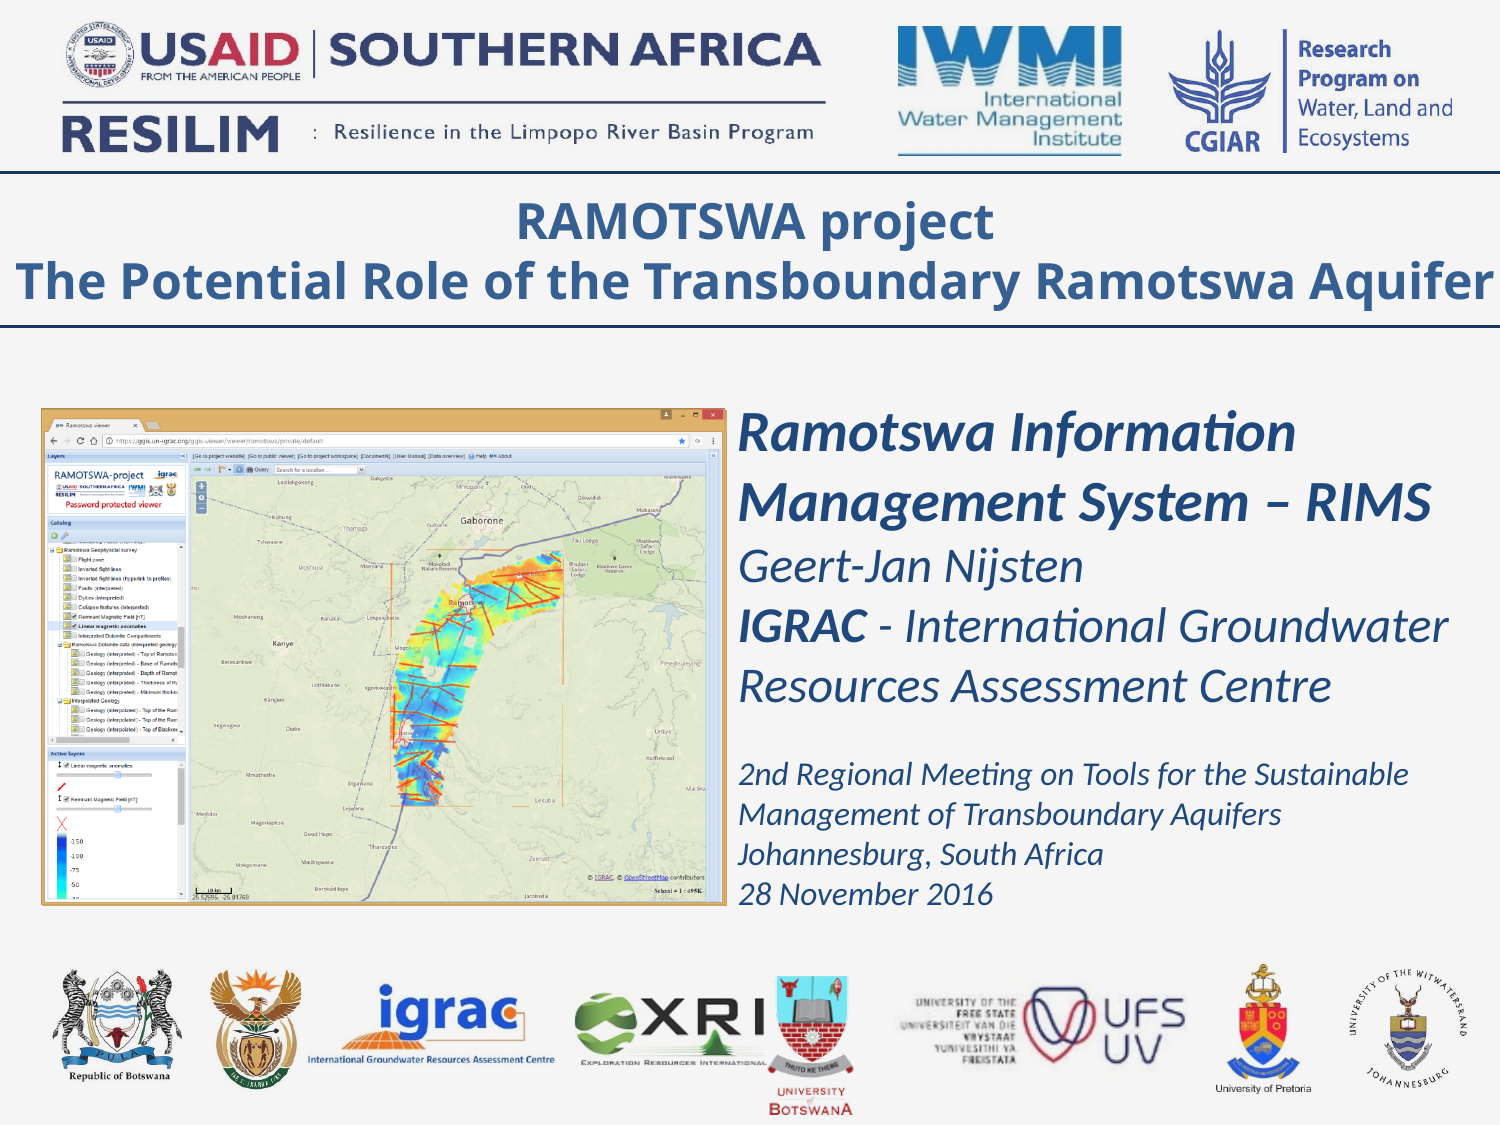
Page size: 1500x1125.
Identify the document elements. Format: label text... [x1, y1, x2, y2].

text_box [40, 408, 727, 906]
text_box Ramotswa Information Management System – RIMS Geert-Jan Nijsten IGRAC - International Groundwater Resources Assessment Centre 2nd Regional Meeting on Tools for the Sustainable Management of Transboundary Aquifers Johannesburg, South Africa 28 November 2016 [723, 385, 1482, 920]
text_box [49, 954, 1475, 1115]
text_box RAMOTSWA project The Potential Role of the Transboundary Ramotswa Aquifer [0, 172, 1500, 327]
text_box [0, 327, 1500, 1125]
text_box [48, 18, 1453, 176]
text_box [0, 0, 1500, 172]
